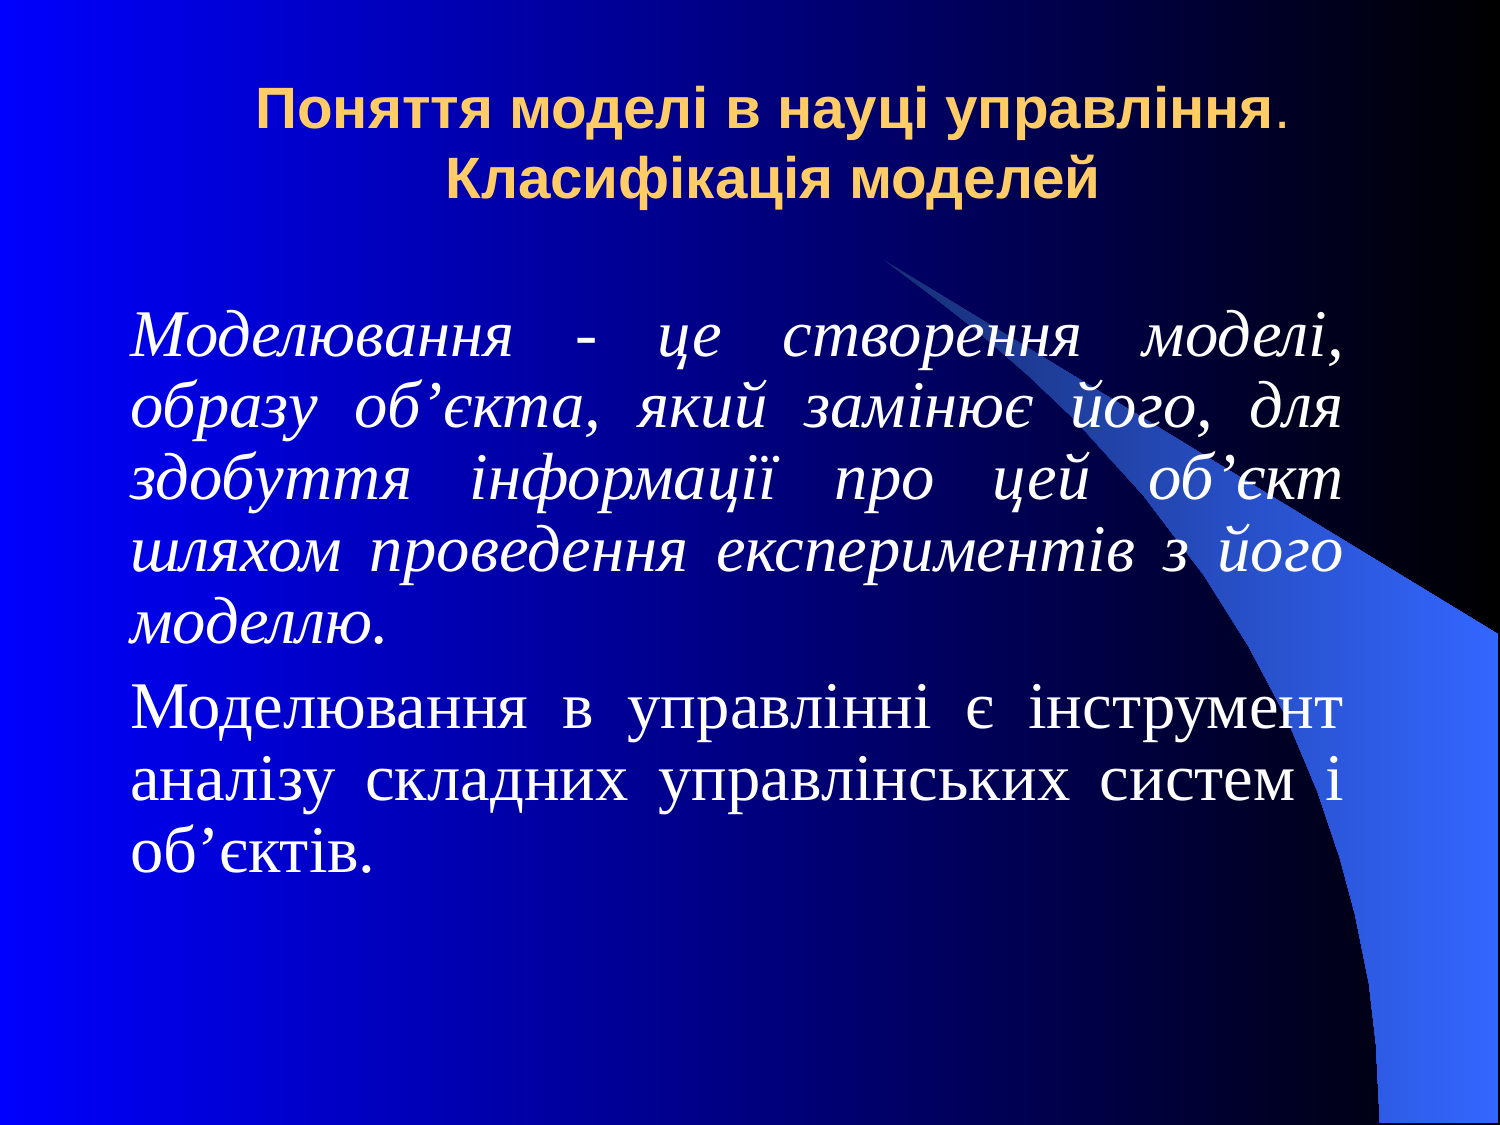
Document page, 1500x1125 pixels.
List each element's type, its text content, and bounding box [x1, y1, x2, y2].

list Моделювання - це створення моделі, образу об’єкта, який замінює його, для здобуття інформації про цей об’єкт шляхом проведення експериментів з його моделлю. Моделювання в управлінні є інструмент аналізу складних управлінських систем і об’єктів. [100, 290, 1376, 1048]
title Поняття моделі в науці управління. Класифікація моделей [108, 56, 1438, 244]
